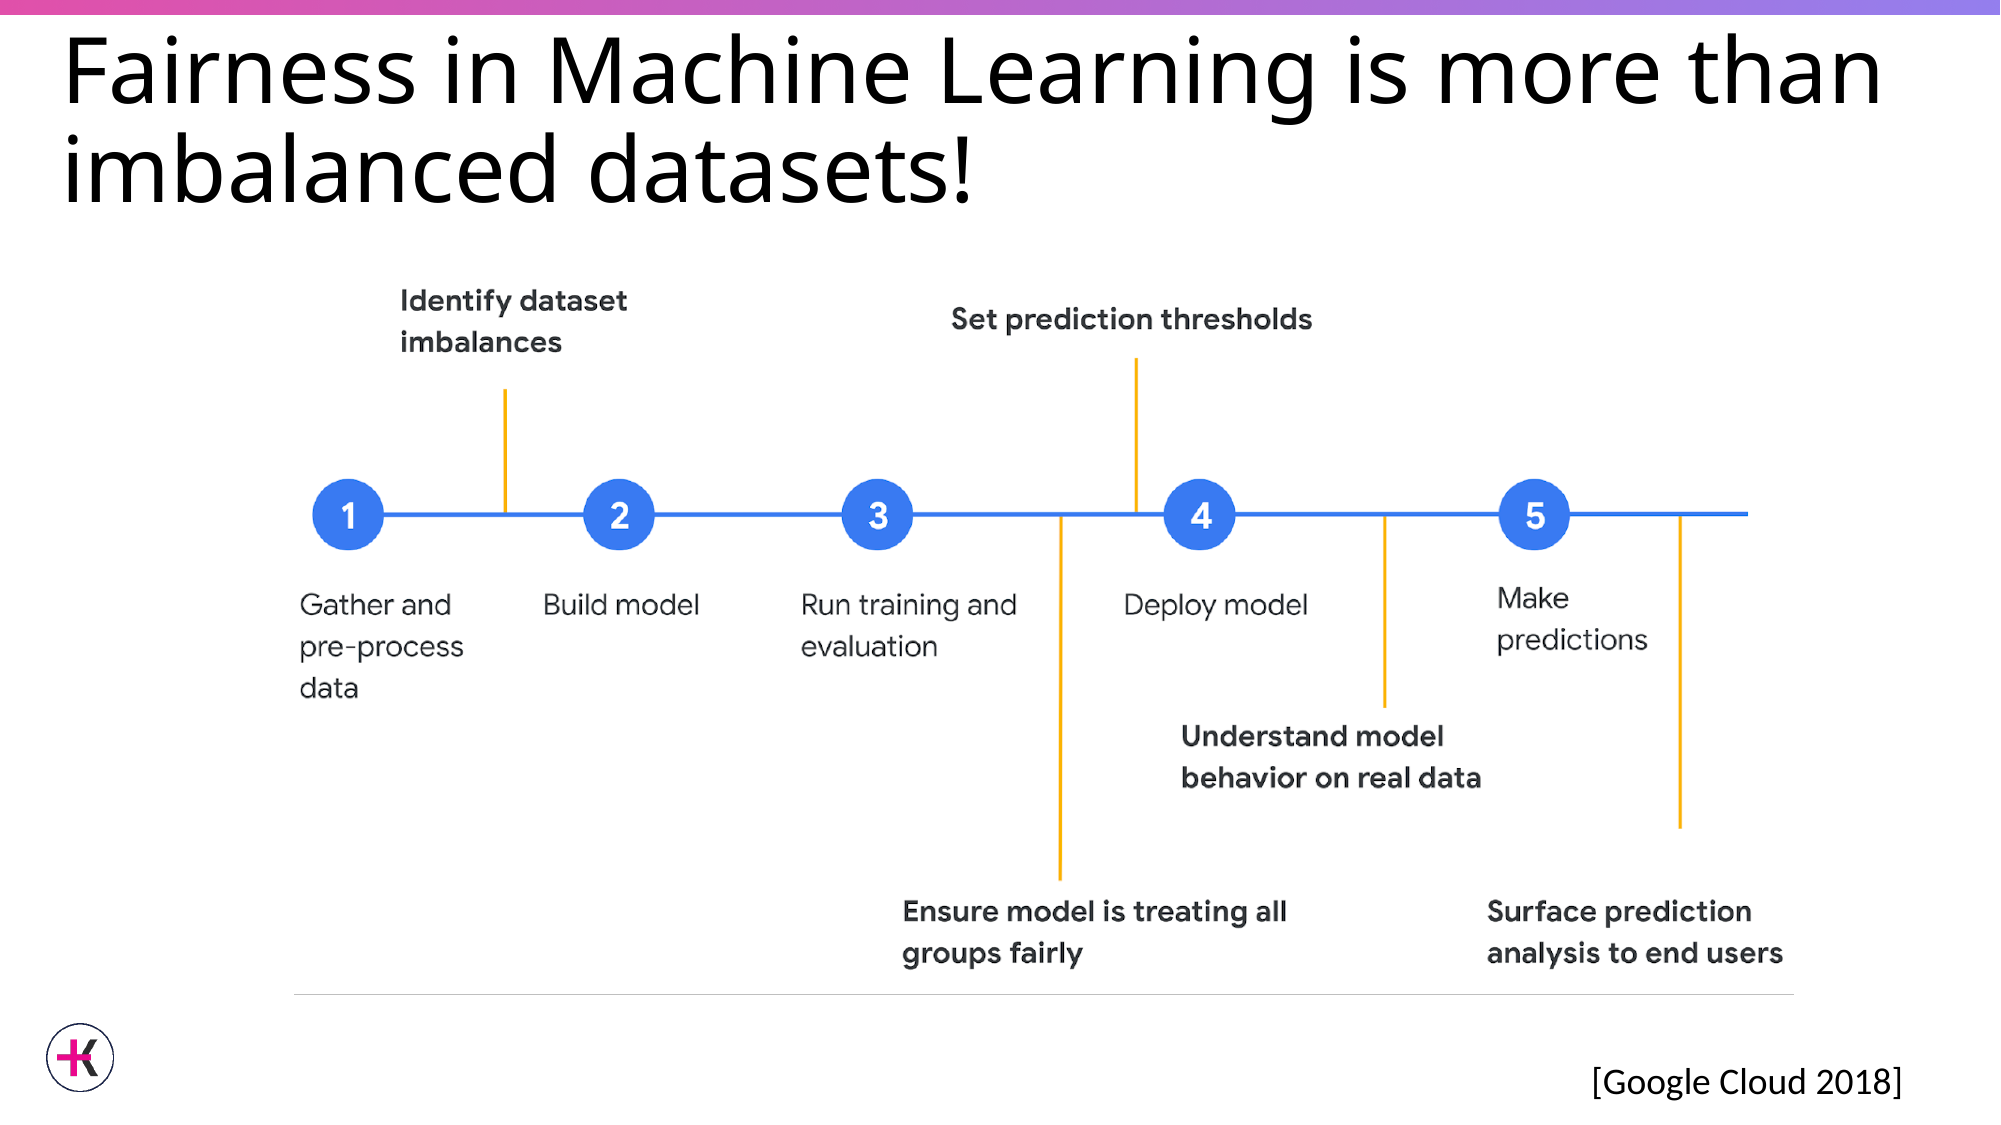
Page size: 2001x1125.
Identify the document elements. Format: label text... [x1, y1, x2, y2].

picture [293, 232, 1794, 995]
title Fairness in Machine Learning is more than imbalanced datasets! [46, 15, 1975, 233]
text_box [Google Cloud 2018] [1576, 1049, 1919, 1110]
picture [46, 1023, 114, 1092]
picture [0, 0, 2000, 15]
